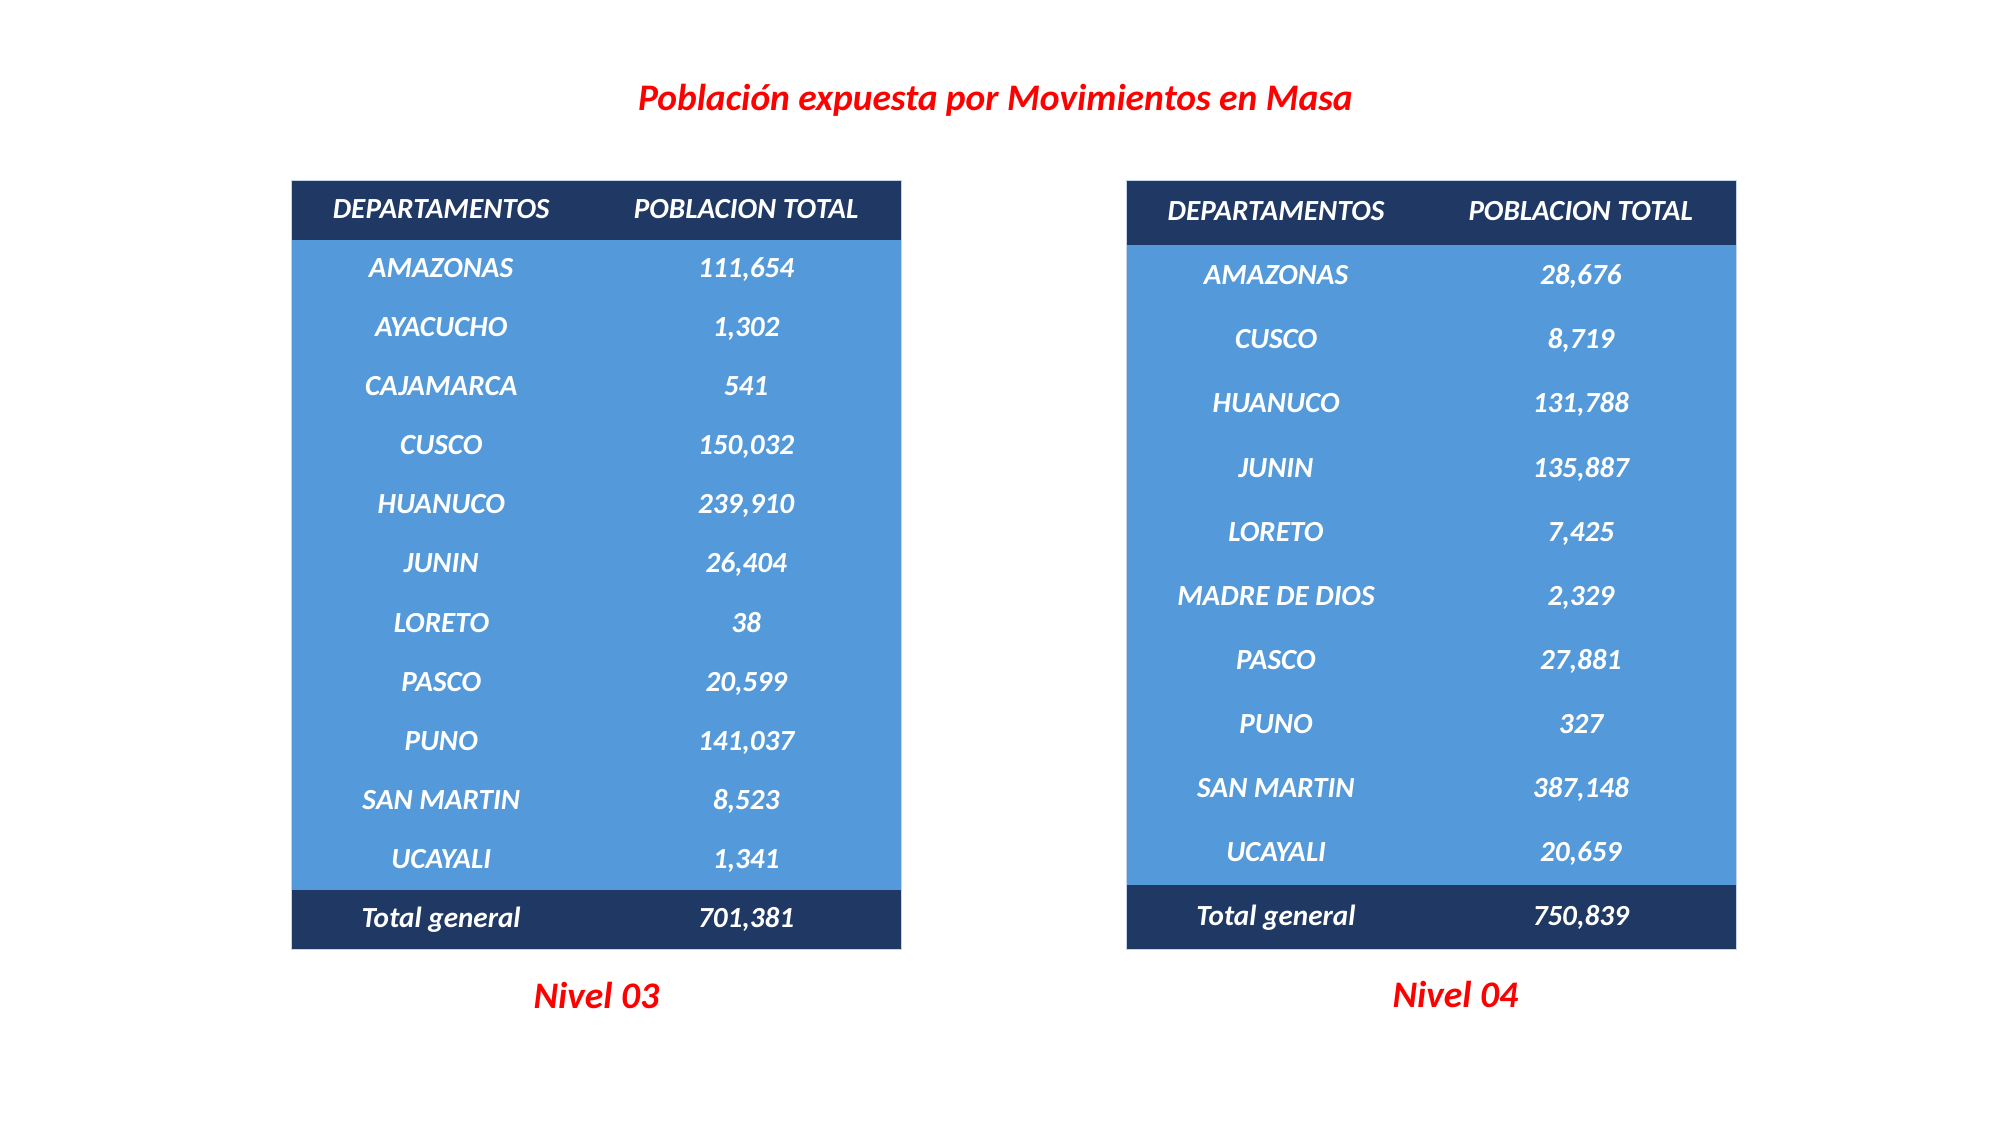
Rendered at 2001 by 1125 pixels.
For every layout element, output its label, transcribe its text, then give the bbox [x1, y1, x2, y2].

table_cell 20,599 [591, 653, 901, 713]
table_cell PUNO [292, 713, 591, 772]
table_cell 20,659 [1426, 821, 1736, 885]
table_cell UCAYALI [292, 831, 591, 890]
table_cell 26,404 [591, 535, 901, 594]
table_cell 38 [591, 594, 901, 653]
table_cell PUNO [1127, 693, 1426, 757]
table_cell 150,032 [591, 417, 901, 476]
table_cell JUNIN [292, 535, 591, 594]
table_cell SAN MARTIN [1127, 757, 1426, 821]
table_header POBLACION TOTAL [591, 181, 901, 240]
table_cell 141,037 [591, 713, 901, 772]
table_cell 28,676 [1426, 245, 1736, 309]
table_header DEPARTAMENTOS [292, 181, 591, 240]
table_cell 131,788 [1426, 373, 1736, 437]
table_cell 8,523 [591, 772, 901, 831]
table_cell UCAYALI [1127, 821, 1426, 885]
table_cell HUANUCO [1127, 373, 1426, 437]
table_cell LORETO [292, 594, 591, 653]
text_box Población expuesta por Movimientos en Masa [623, 65, 1369, 125]
table_cell 327 [1426, 693, 1736, 757]
table_cell PASCO [1127, 629, 1426, 693]
table_cell 1,302 [591, 299, 901, 358]
table_cell CAJAMARCA [292, 358, 591, 417]
table_cell MADRE DE DIOS [1127, 565, 1426, 629]
table_cell Total general [1127, 885, 1426, 949]
text_box Nivel 03 [513, 963, 679, 1024]
table_cell PASCO [292, 653, 591, 713]
table_cell 541 [591, 358, 901, 417]
table_cell CUSCO [1127, 309, 1426, 373]
text_box Nivel 04 [1372, 962, 1538, 1023]
table_cell SAN MARTIN [292, 772, 591, 831]
table_cell AMAZONAS [292, 240, 591, 299]
table_header DEPARTAMENTOS [1127, 181, 1426, 245]
table_cell JUNIN [1127, 437, 1426, 501]
table_cell 8,719 [1426, 309, 1736, 373]
table_cell AYACUCHO [292, 299, 591, 358]
table_cell 2,329 [1426, 565, 1736, 629]
table_cell LORETO [1127, 501, 1426, 565]
table_cell 701,381 [591, 890, 901, 949]
table_cell Total general [292, 890, 591, 949]
table_cell 27,881 [1426, 629, 1736, 693]
table_cell 1,341 [591, 831, 901, 890]
table_cell 387,148 [1426, 757, 1736, 821]
table_cell 111,654 [591, 240, 901, 299]
table_header POBLACION TOTAL [1426, 181, 1736, 245]
table_cell 239,910 [591, 476, 901, 535]
table_cell HUANUCO [292, 476, 591, 535]
table_cell AMAZONAS [1127, 245, 1426, 309]
table_cell 7,425 [1426, 501, 1736, 565]
table_cell CUSCO [292, 417, 591, 476]
table_cell 135,887 [1426, 437, 1736, 501]
table_cell 750,839 [1426, 885, 1736, 949]
